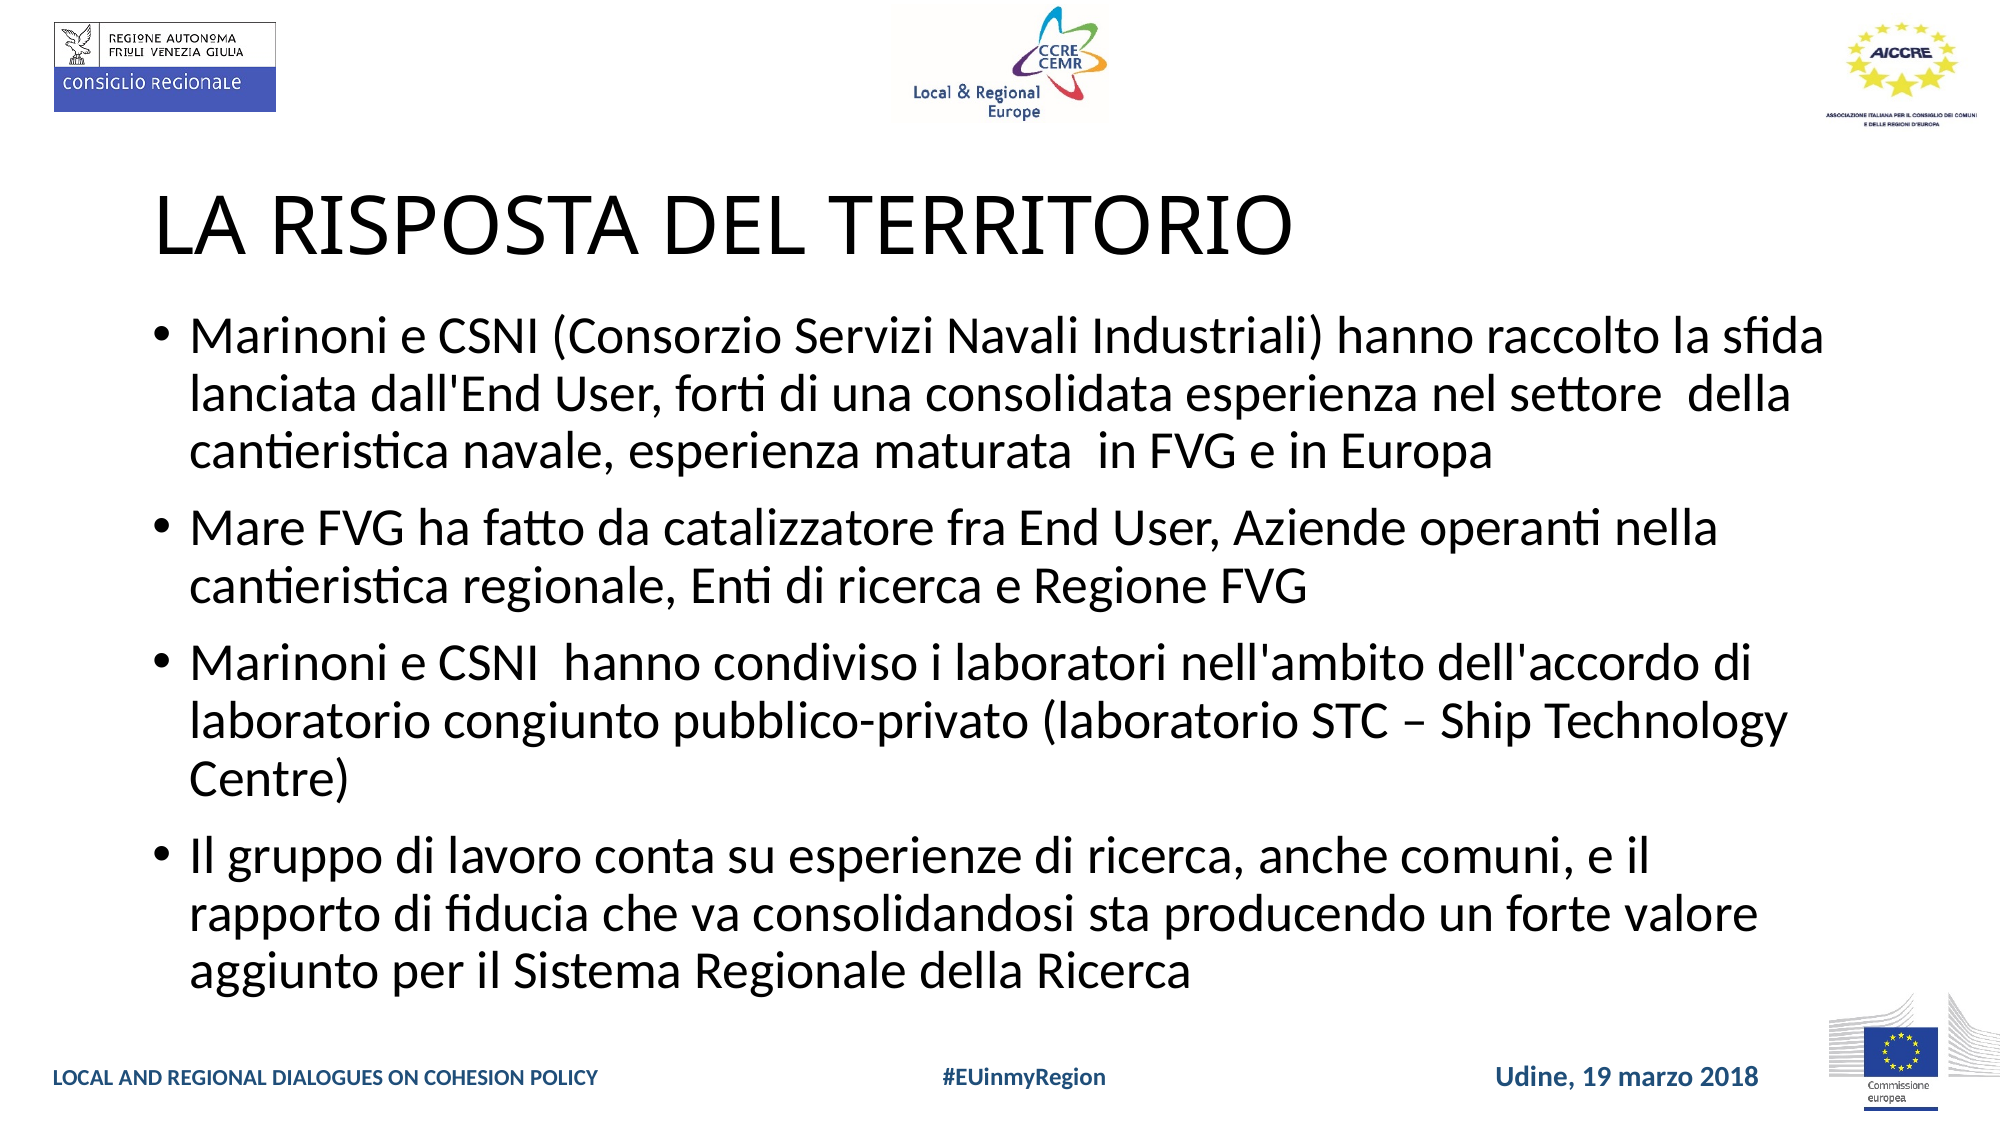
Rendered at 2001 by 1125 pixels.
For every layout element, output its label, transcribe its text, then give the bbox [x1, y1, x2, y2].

picture [1829, 992, 2000, 1111]
picture [1825, 13, 1979, 132]
title LA RISPOSTA DEL TERRITORIO [137, 178, 1863, 278]
picture [891, 4, 1109, 123]
picture [54, 22, 276, 112]
list Marinoni e CSNI (Consorzio Servizi Navali Industriali) hanno raccolto la sfida lanciata dall'End User, forti di una consolidata esperienza nel settore della cantieristica navale, esperienza maturata in FVG e in Europa Mare FVG ha fatto da catalizzatore fra End User, Aziende operanti nella cantieristica regionale, Enti di ricerca e Regione FVG Marinoni e CSNI hanno condiviso i laboratori nell'ambito dell'accordo di laboratorio congiunto pubblico-privato (laboratorio STC – Ship Technology Centre) Il gruppo di lavoro conta su esperienze di ricerca, anche comuni, e il rapporto di fiducia che va consolidandosi sta producendo un forte valore aggiunto per il Sistema Regionale della Ricerca [137, 299, 1863, 1014]
